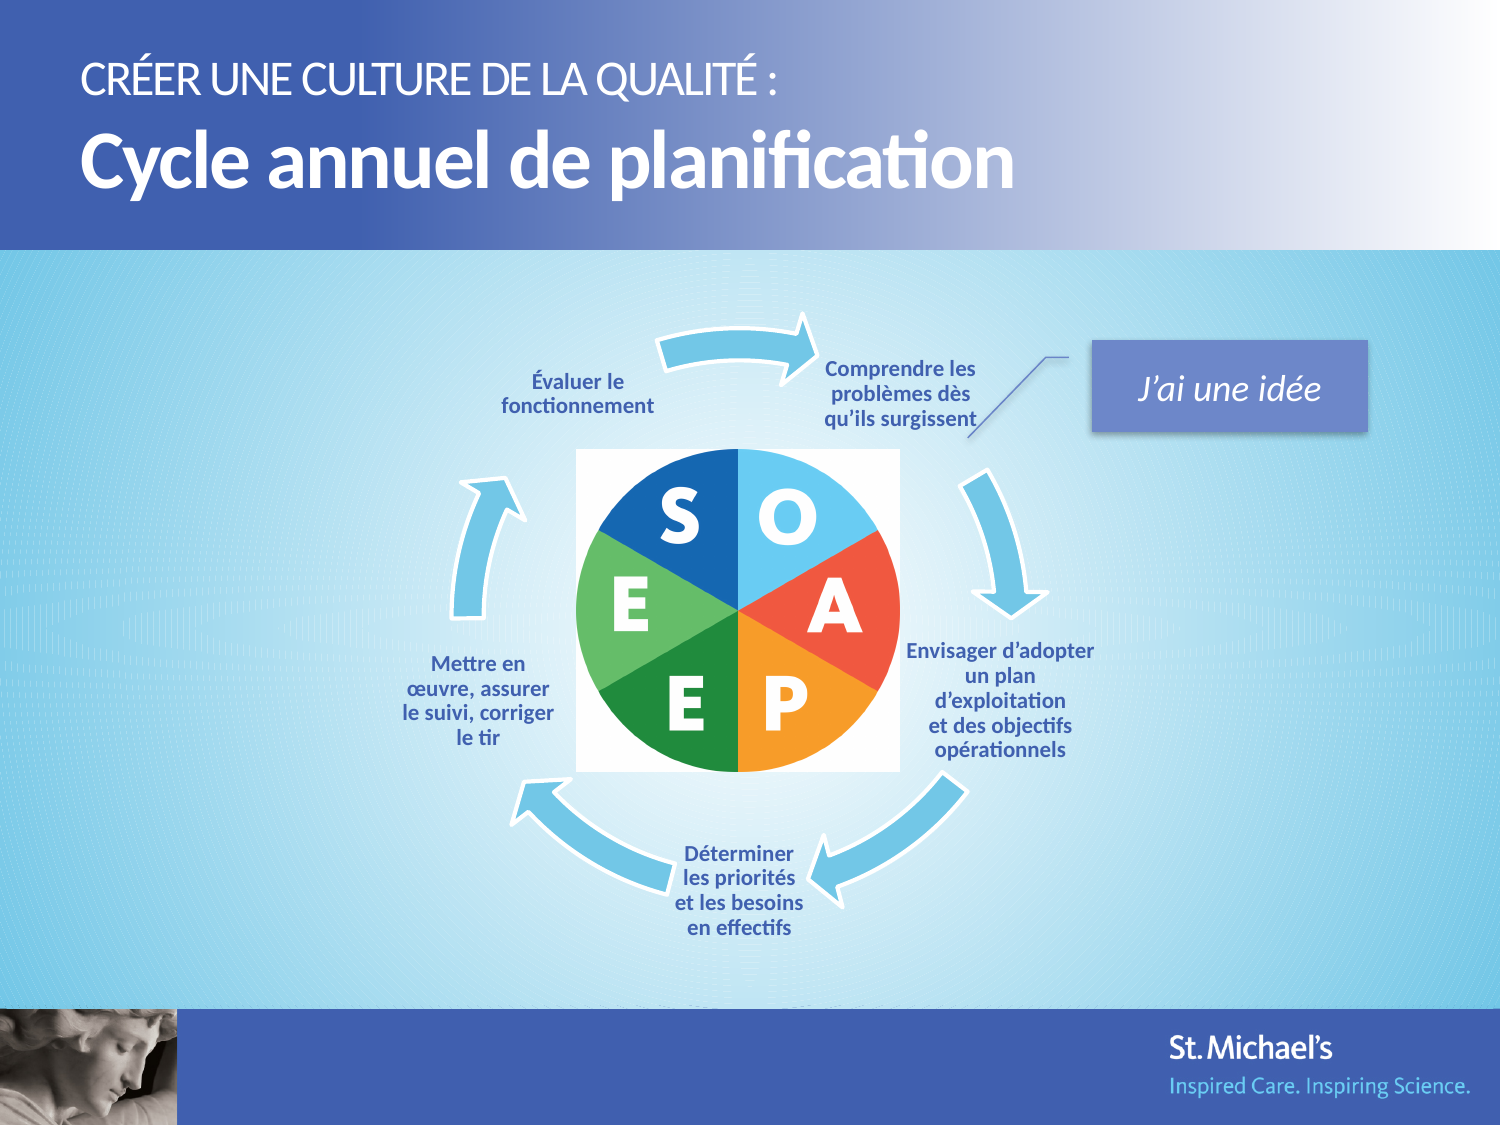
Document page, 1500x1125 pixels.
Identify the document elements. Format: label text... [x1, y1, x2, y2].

text_box J’ai une idée [1254, 340, 1368, 432]
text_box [249, 306, 1251, 974]
text_box [0, 0, 1500, 252]
text_box CRÉER UNE CULTURE DE LA QUALITÉ : Cycle annuel de planification [0, 0, 1425, 250]
picture [0, 1011, 1500, 1125]
picture [575, 449, 901, 773]
text_box [0, 252, 1500, 1011]
